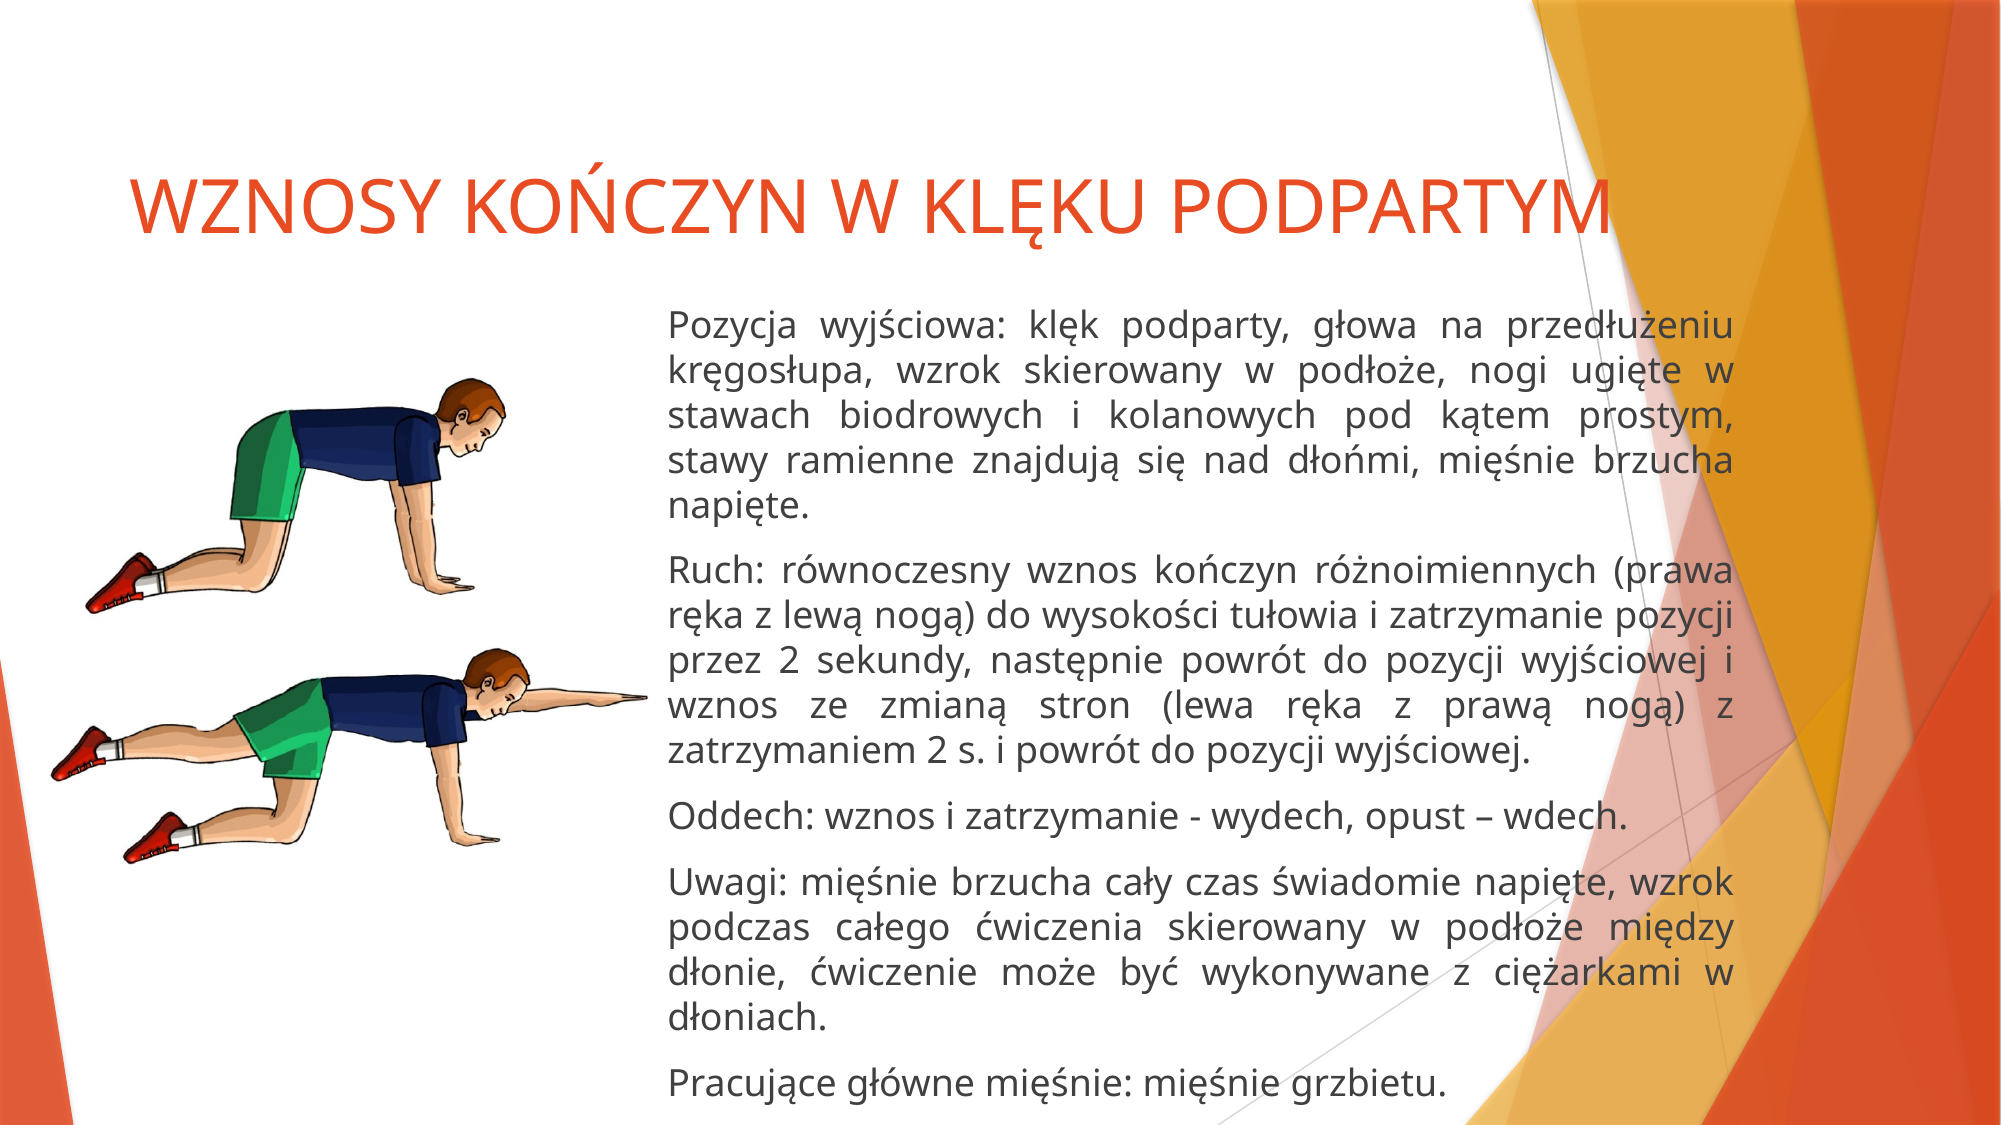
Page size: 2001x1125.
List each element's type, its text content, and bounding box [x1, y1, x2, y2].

list Pozycja wyjściowa: klęk podparty, głowa na przedłużeniu kręgosłupa, wzrok skierowany w podłoże, nogi ugięte w stawach biodrowych i kolanowych pod kątem prostym, stawy ramienne znajdują się nad dłońmi, mięśnie brzucha napięte. Ruch: równoczesny wznos kończyn różnoimiennych (prawa ręka z lewą nogą) do wysokości tułowia i zatrzymanie pozycji przez 2 sekundy, następnie powrót do pozycji wyjściowej i wznos ze zmianą stron (lewa ręka z prawą nogą) z zatrzymaniem 2 s. i powrót do pozycji wyjściowej. Oddech: wznos i zatrzymanie - wydech, opust – wdech. Uwagi: mięśnie brzucha cały czas świadomie napięte, wzrok podczas całego ćwiczenia skierowany w podłoże między dłonie, ćwiczenie może być wykonywane z ciężarkami w dłoniach. Pracujące główne mięśnie: mięśnie grzbietu. [652, 293, 1751, 937]
title WZNOSY KOŃCZYN W KLĘKU PODPARTYM [114, 151, 1869, 293]
picture [48, 339, 653, 877]
